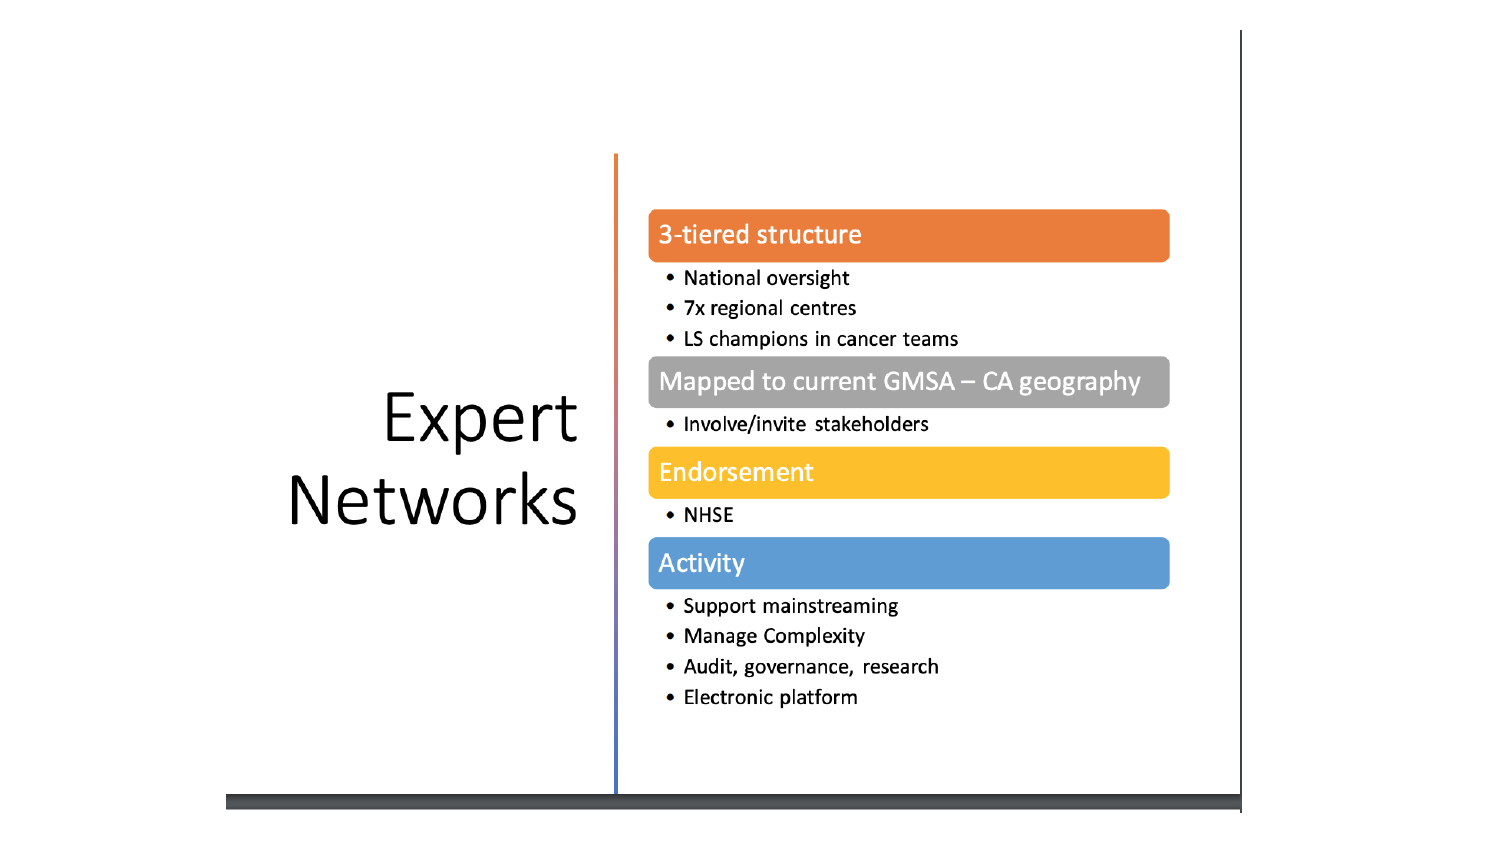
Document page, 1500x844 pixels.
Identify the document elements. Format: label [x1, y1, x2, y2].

picture [226, 30, 1243, 814]
